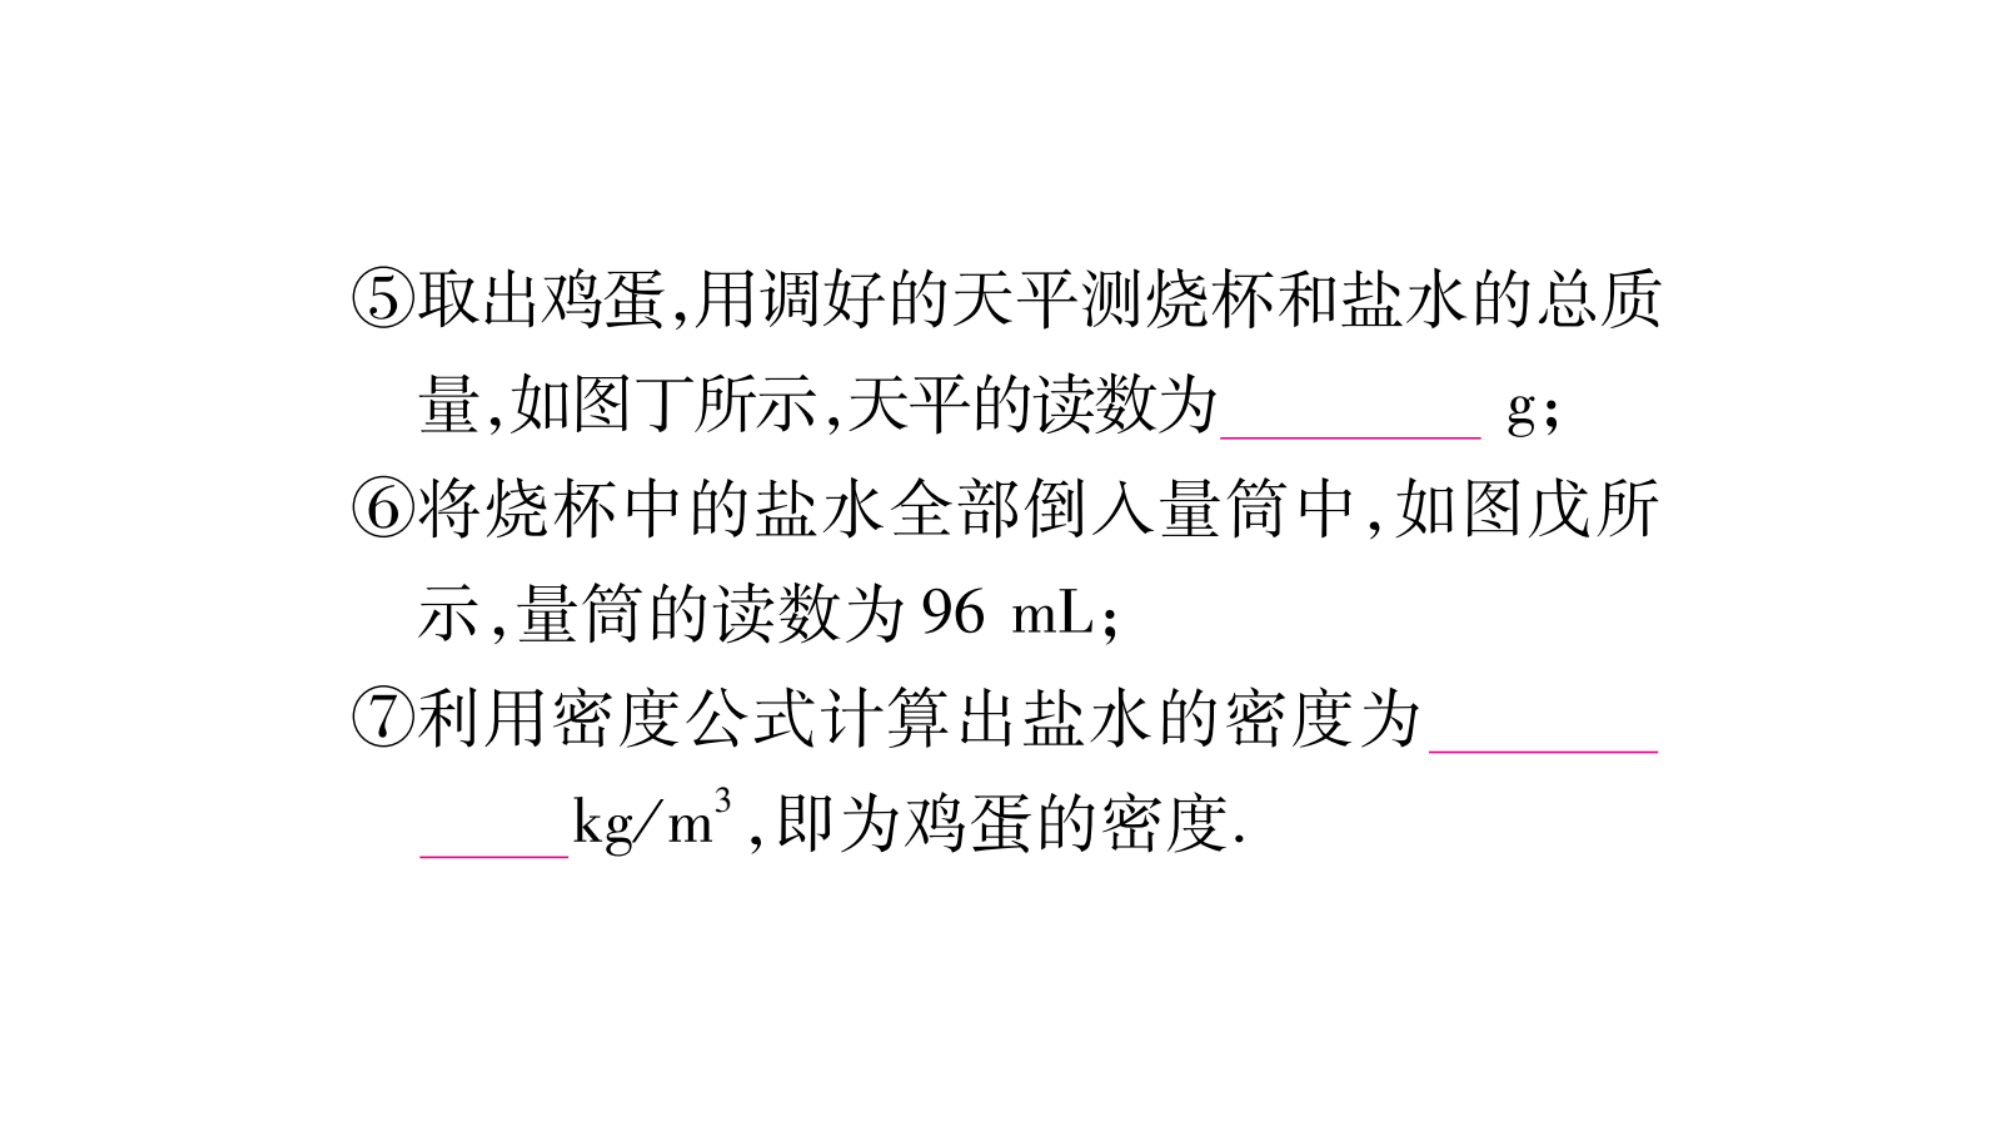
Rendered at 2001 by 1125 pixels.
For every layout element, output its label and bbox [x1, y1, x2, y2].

picture [327, 247, 1673, 877]
